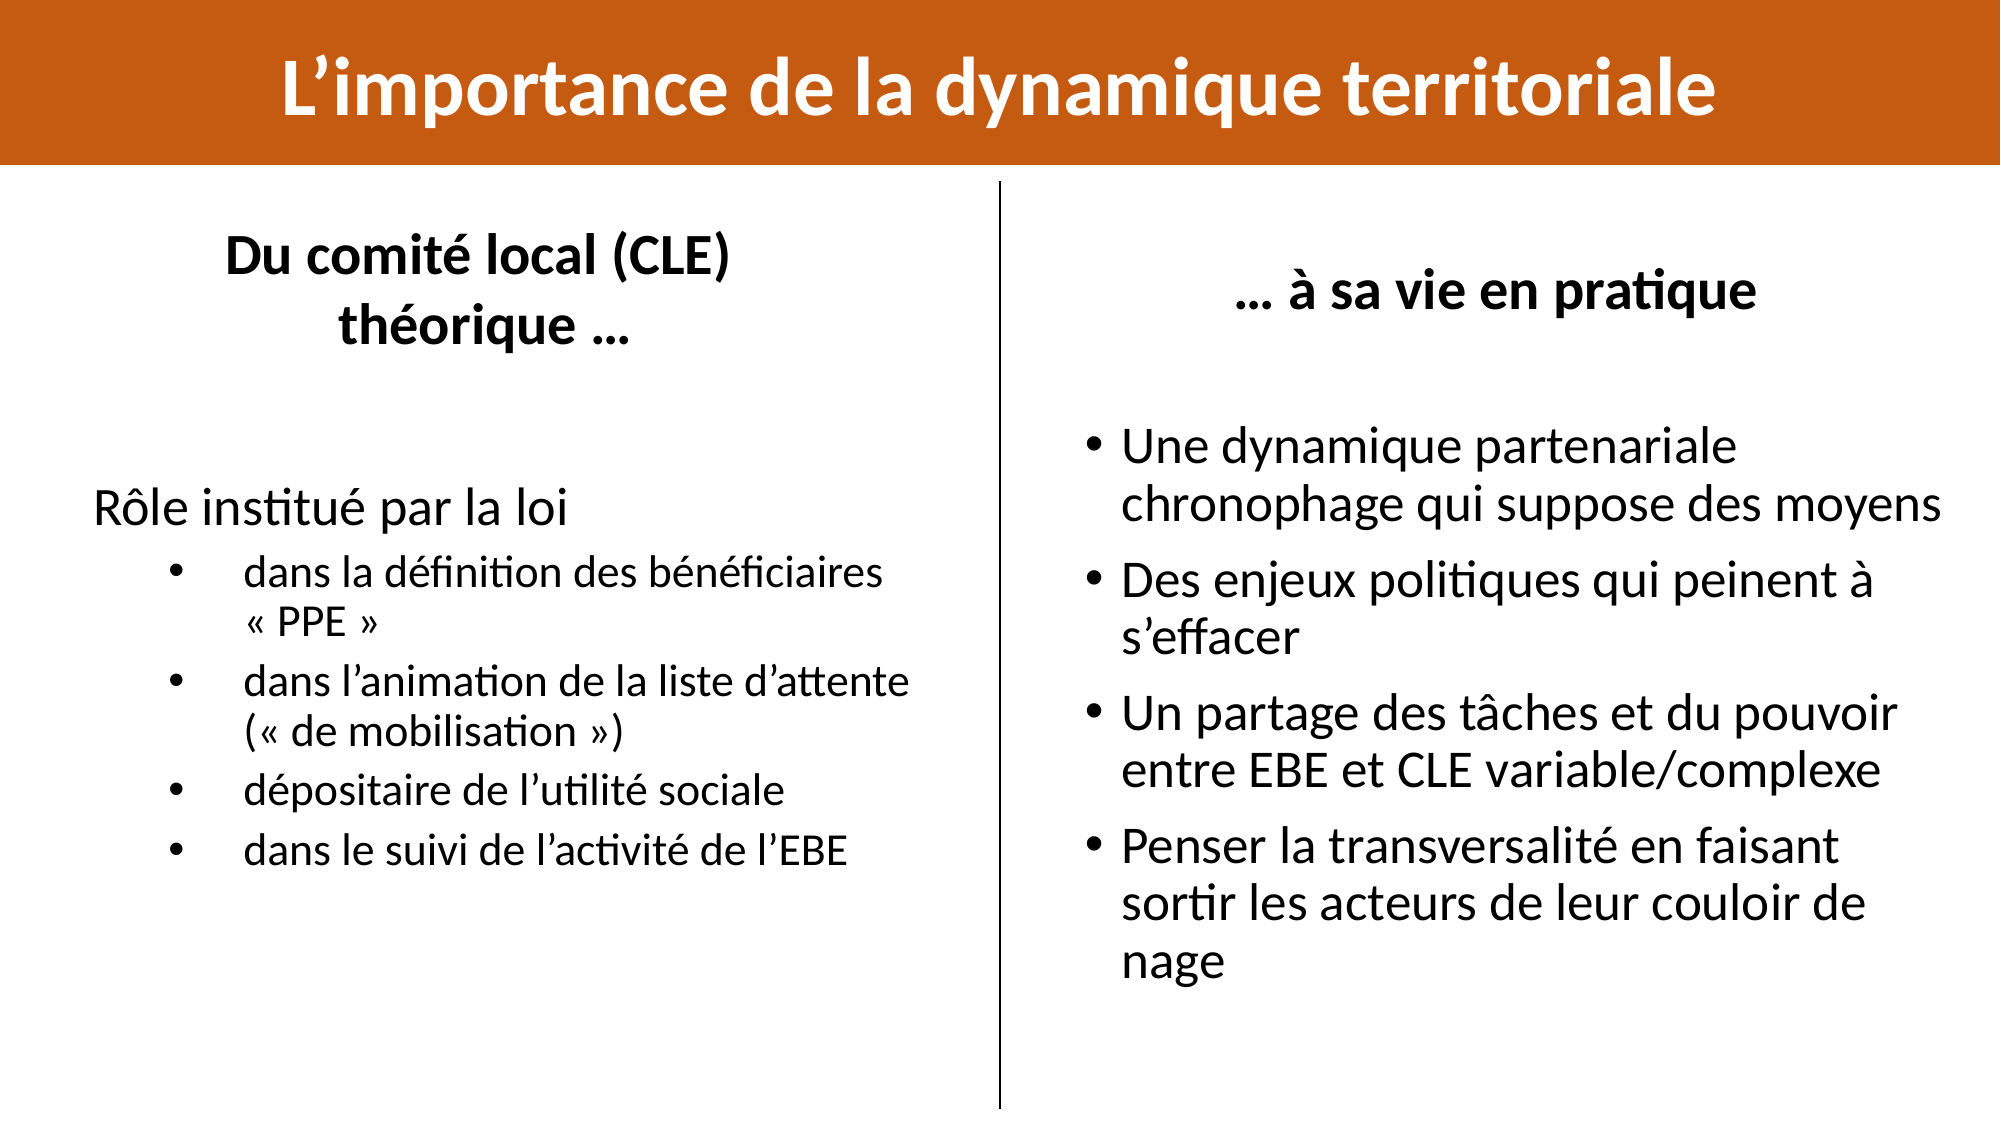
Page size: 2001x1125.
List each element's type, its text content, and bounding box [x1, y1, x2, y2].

text_box Une dynamique partenariale chronophage qui suppose des moyens Des enjeux politiques qui peinent à s’effacer Un partage des tâches et du pouvoir entre EBE et CLE variable/complexe Penser la transversalité en faisant sortir les acteurs de leur couloir de nage [1069, 410, 1960, 1058]
text_box L’importance de la dynamique territoriale [0, 0, 2000, 165]
text_box … à sa vie en pratique [1069, 244, 1922, 329]
text_box Du comité local (CLE) théorique … [105, 208, 865, 364]
list Rôle institué par la loi dans la définition des bénéficiaires « PPE » dans l’animation de la liste d’attente (« de mobilisation ») dépositaire de l’utilité sociale dans le suivi de l’activité de l’EBE [78, 471, 975, 898]
